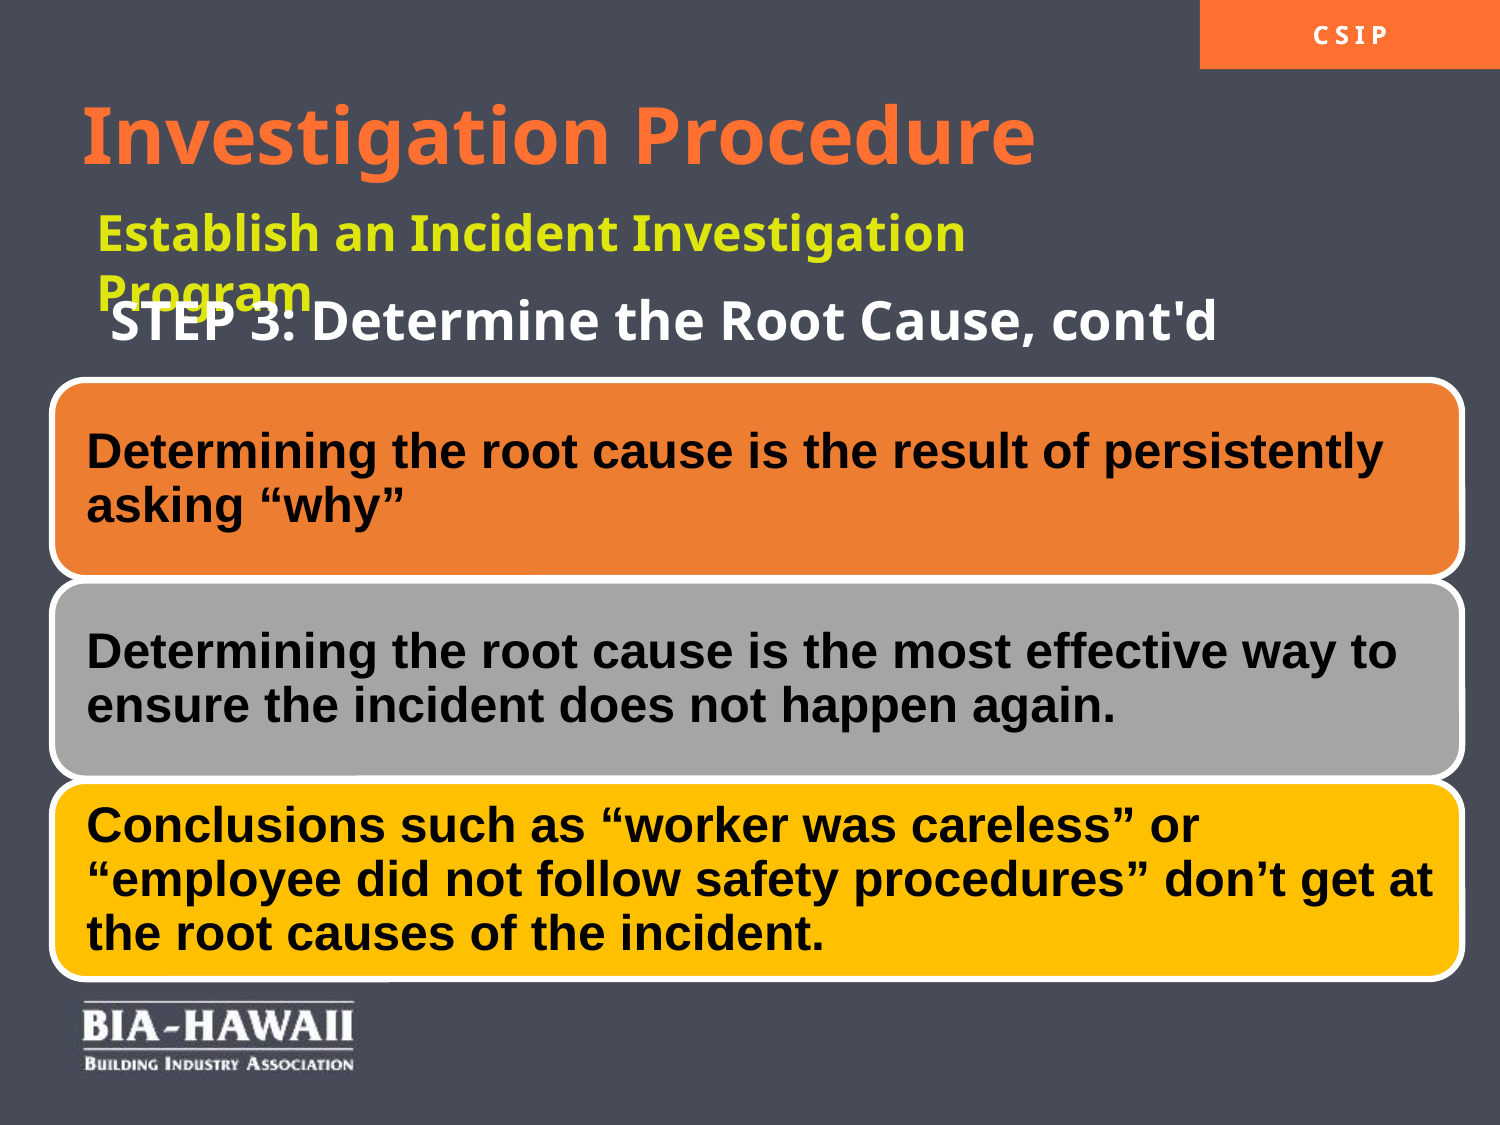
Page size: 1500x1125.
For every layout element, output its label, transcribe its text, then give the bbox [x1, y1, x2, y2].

text_box STEP 3: Determine the Root Cause, cont'd [89, 278, 1468, 359]
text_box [51, 379, 1463, 980]
text_box Establish an Incident Investigation Program [89, 193, 1182, 278]
picture [0, 0, 1500, 1125]
title Investigation Procedure [74, 14, 1426, 263]
